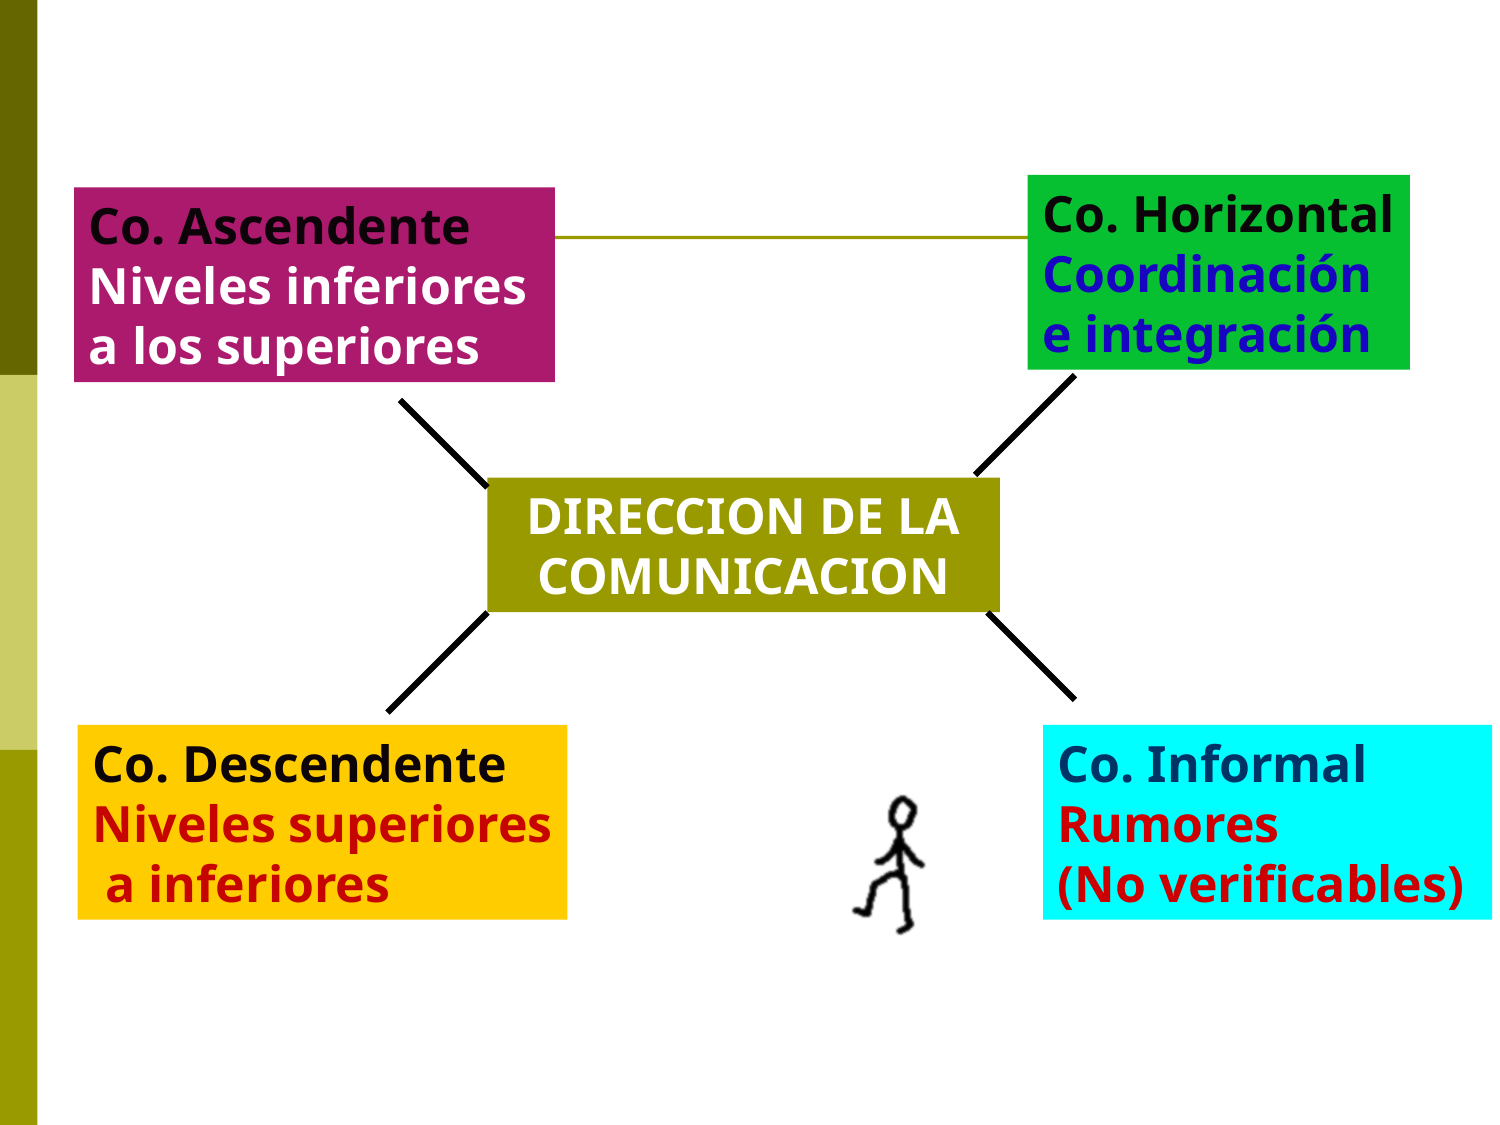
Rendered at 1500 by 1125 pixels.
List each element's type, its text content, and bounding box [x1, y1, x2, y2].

picture [812, 774, 969, 947]
text_box Co. Informal Rumores (No verificables) [1042, 724, 1492, 920]
text_box Co. Horizontal Coordinación e integración [1027, 174, 1410, 370]
text_box DIRECCION DE LA COMUNICACION [487, 477, 1000, 613]
text_box Co. Descendente Niveles superiores a inferiores [77, 724, 568, 920]
text_box Co. Ascendente Niveles inferiores a los superiores [74, 187, 555, 383]
